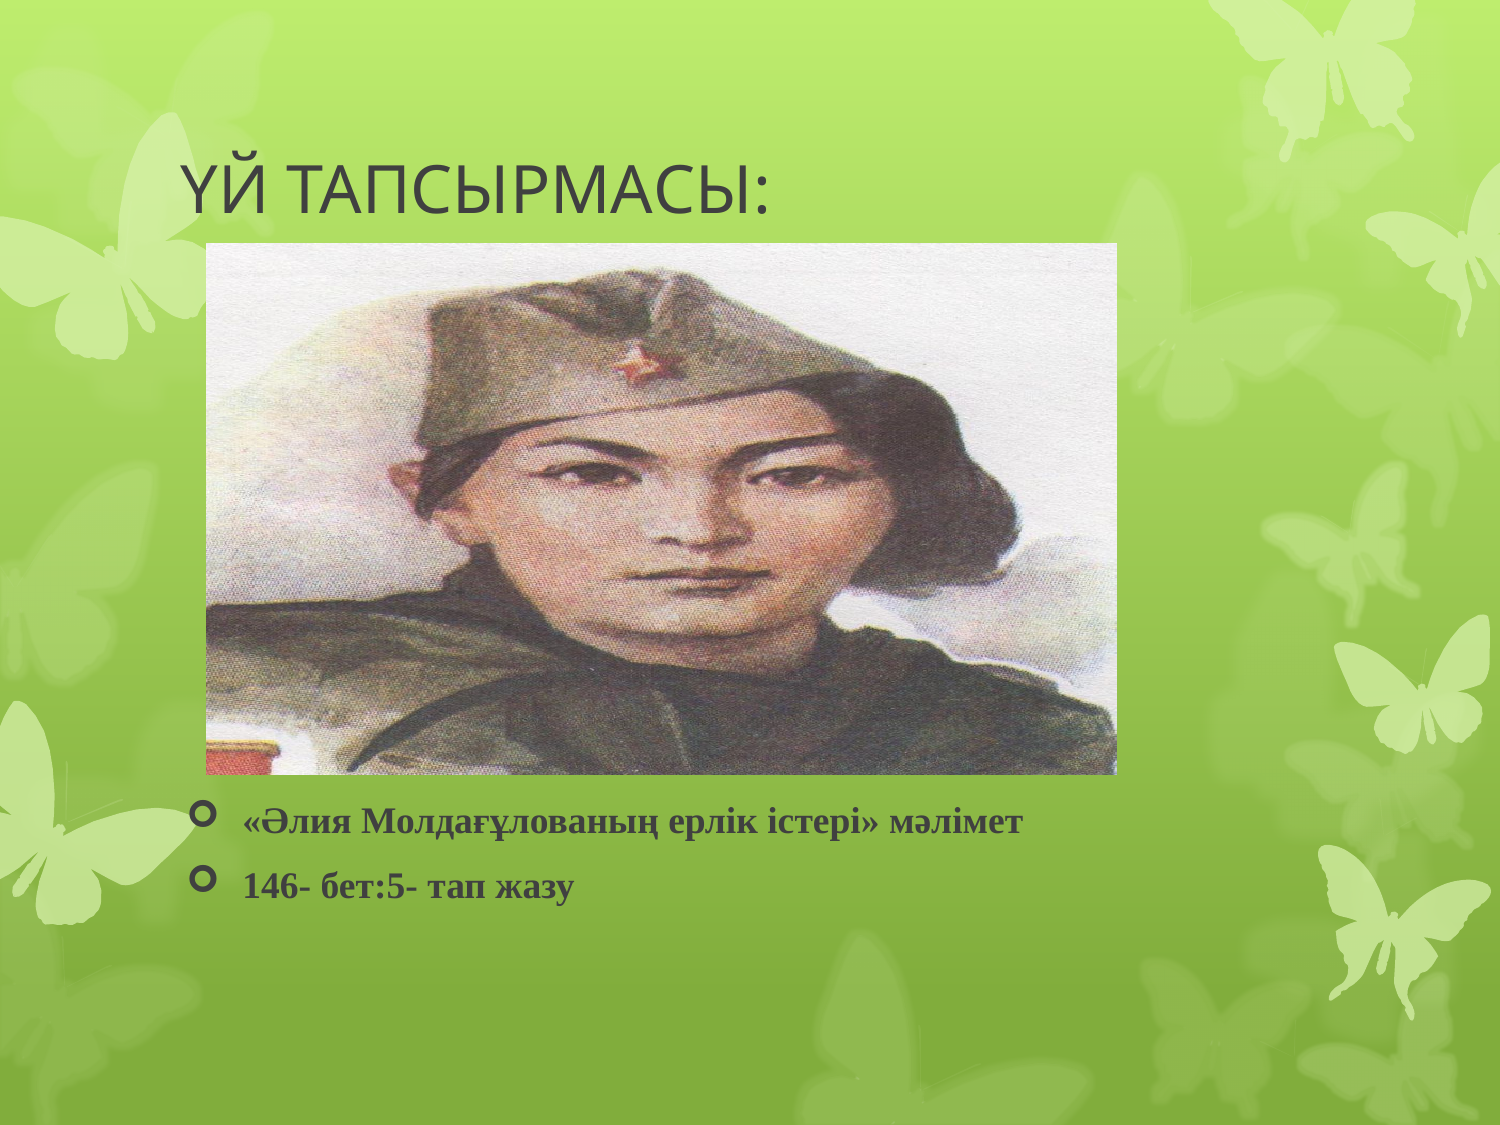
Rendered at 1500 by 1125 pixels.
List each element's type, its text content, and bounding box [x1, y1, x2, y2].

list «Әлия Молдағұлованың ерлік істері» мәлімет 146- бет:5- тап жазу [171, 290, 1340, 956]
picture [206, 243, 1117, 776]
title ҮЙ ТАПСЫРМАСЫ: [165, 110, 1335, 263]
